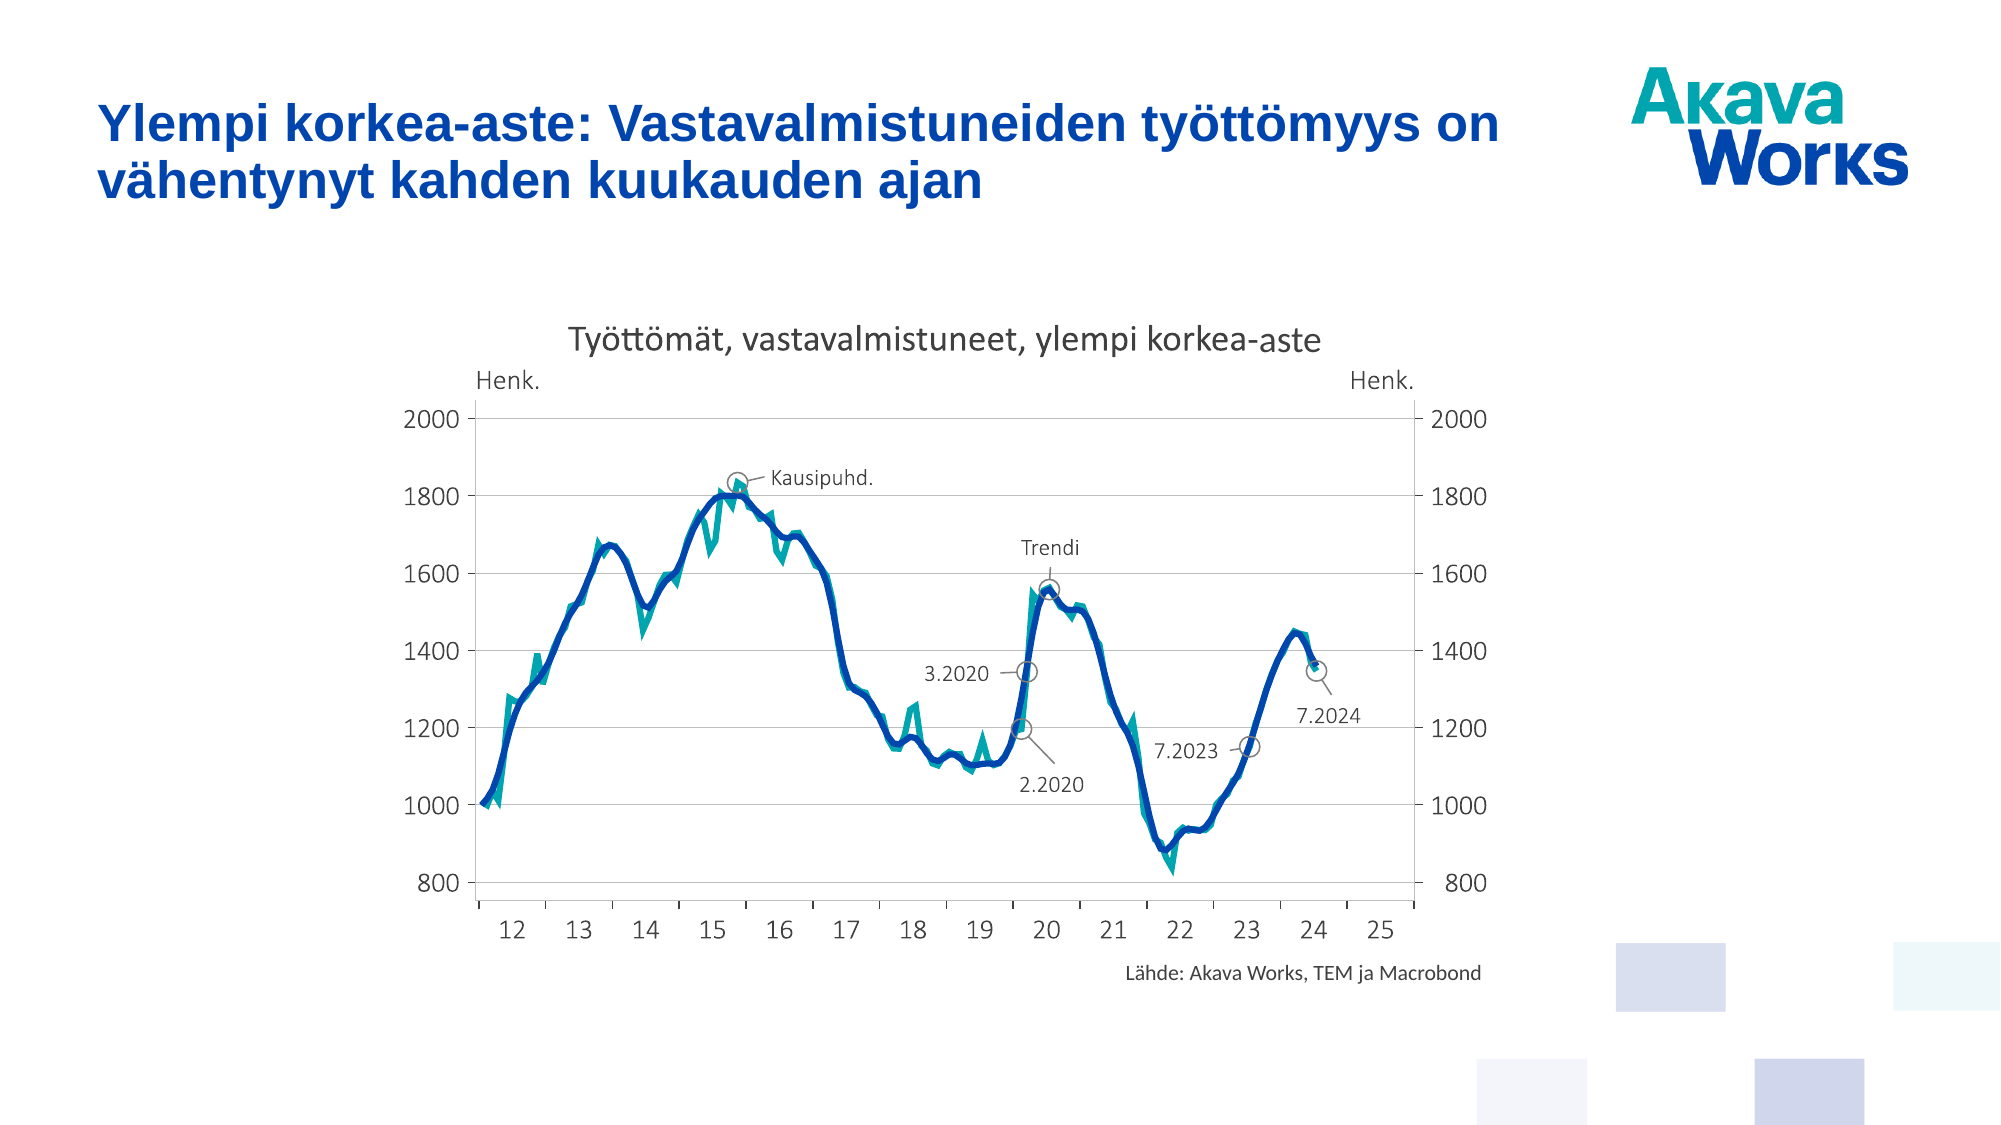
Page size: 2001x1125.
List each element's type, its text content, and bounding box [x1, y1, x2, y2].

picture [232, 55, 2000, 1125]
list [390, 302, 1500, 1003]
title Ylempi korkea-aste: Vastavalmistuneiden työttömyys on vähentynyt kahden kuukauden ajan [82, 89, 1808, 218]
